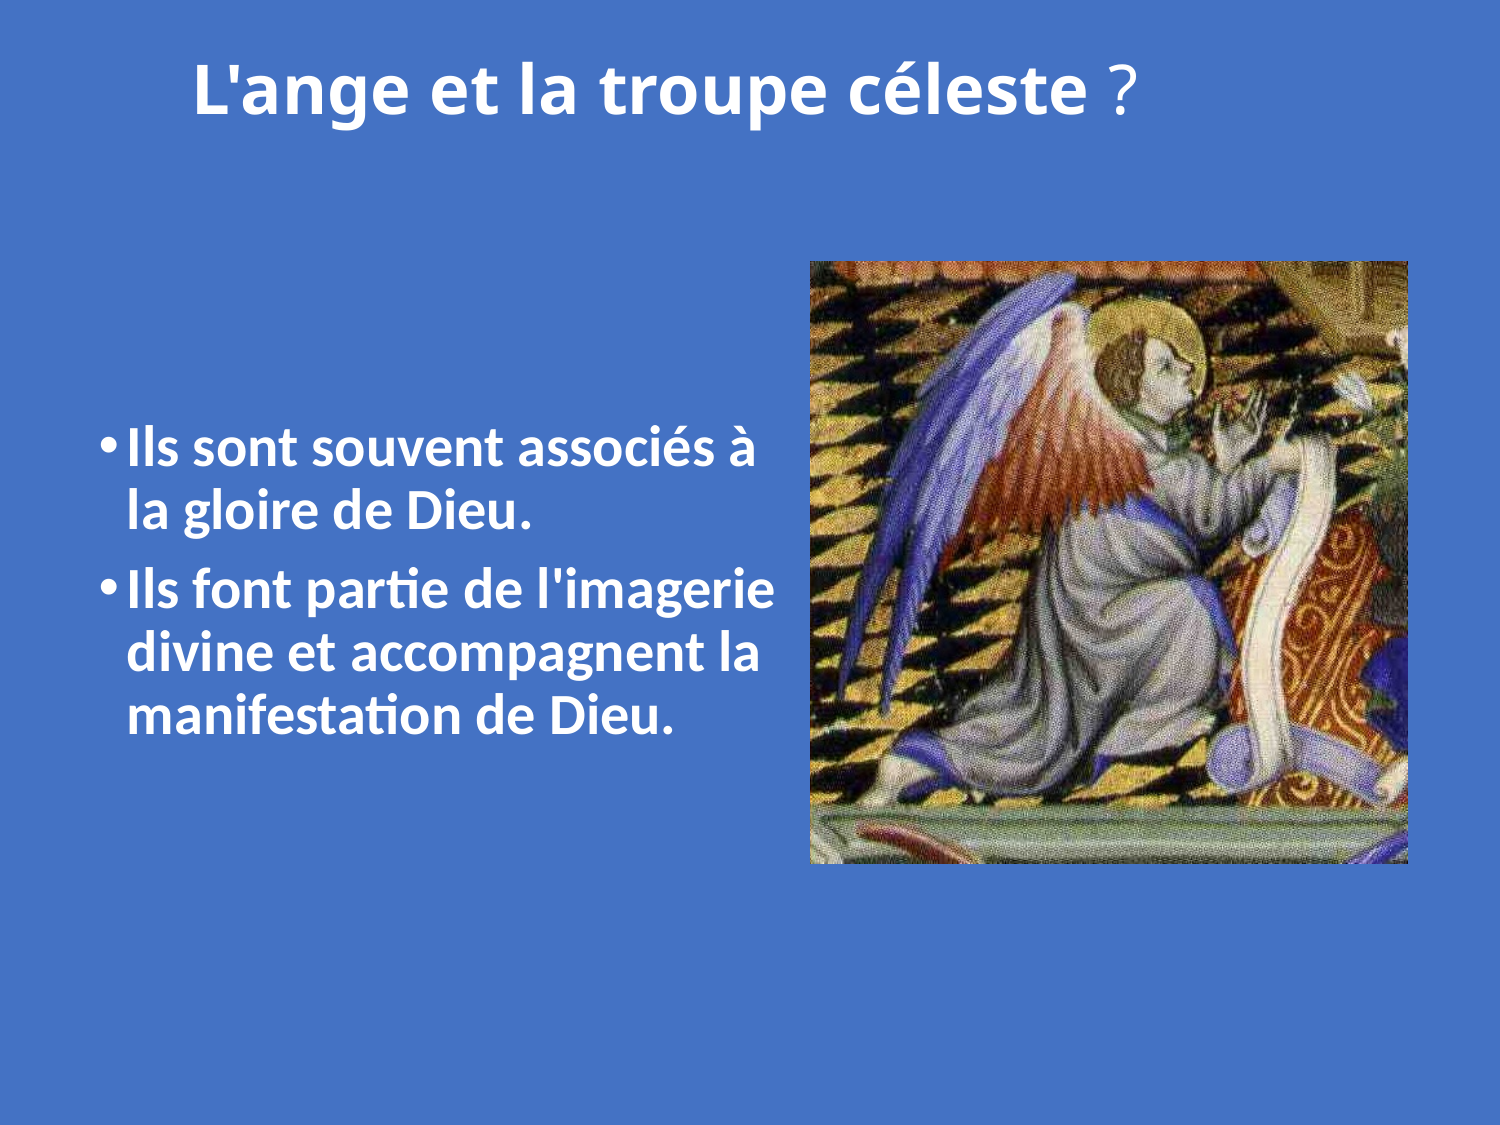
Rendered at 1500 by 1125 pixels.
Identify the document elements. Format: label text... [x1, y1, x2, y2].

title L'ange et la troupe céleste ? [177, 47, 1445, 235]
picture [810, 261, 1408, 864]
list Ils sont souvent associés à la gloire de Dieu. Ils font partie de l'imagerie divine et accompagnent la manifestation de Dieu. [84, 409, 793, 953]
